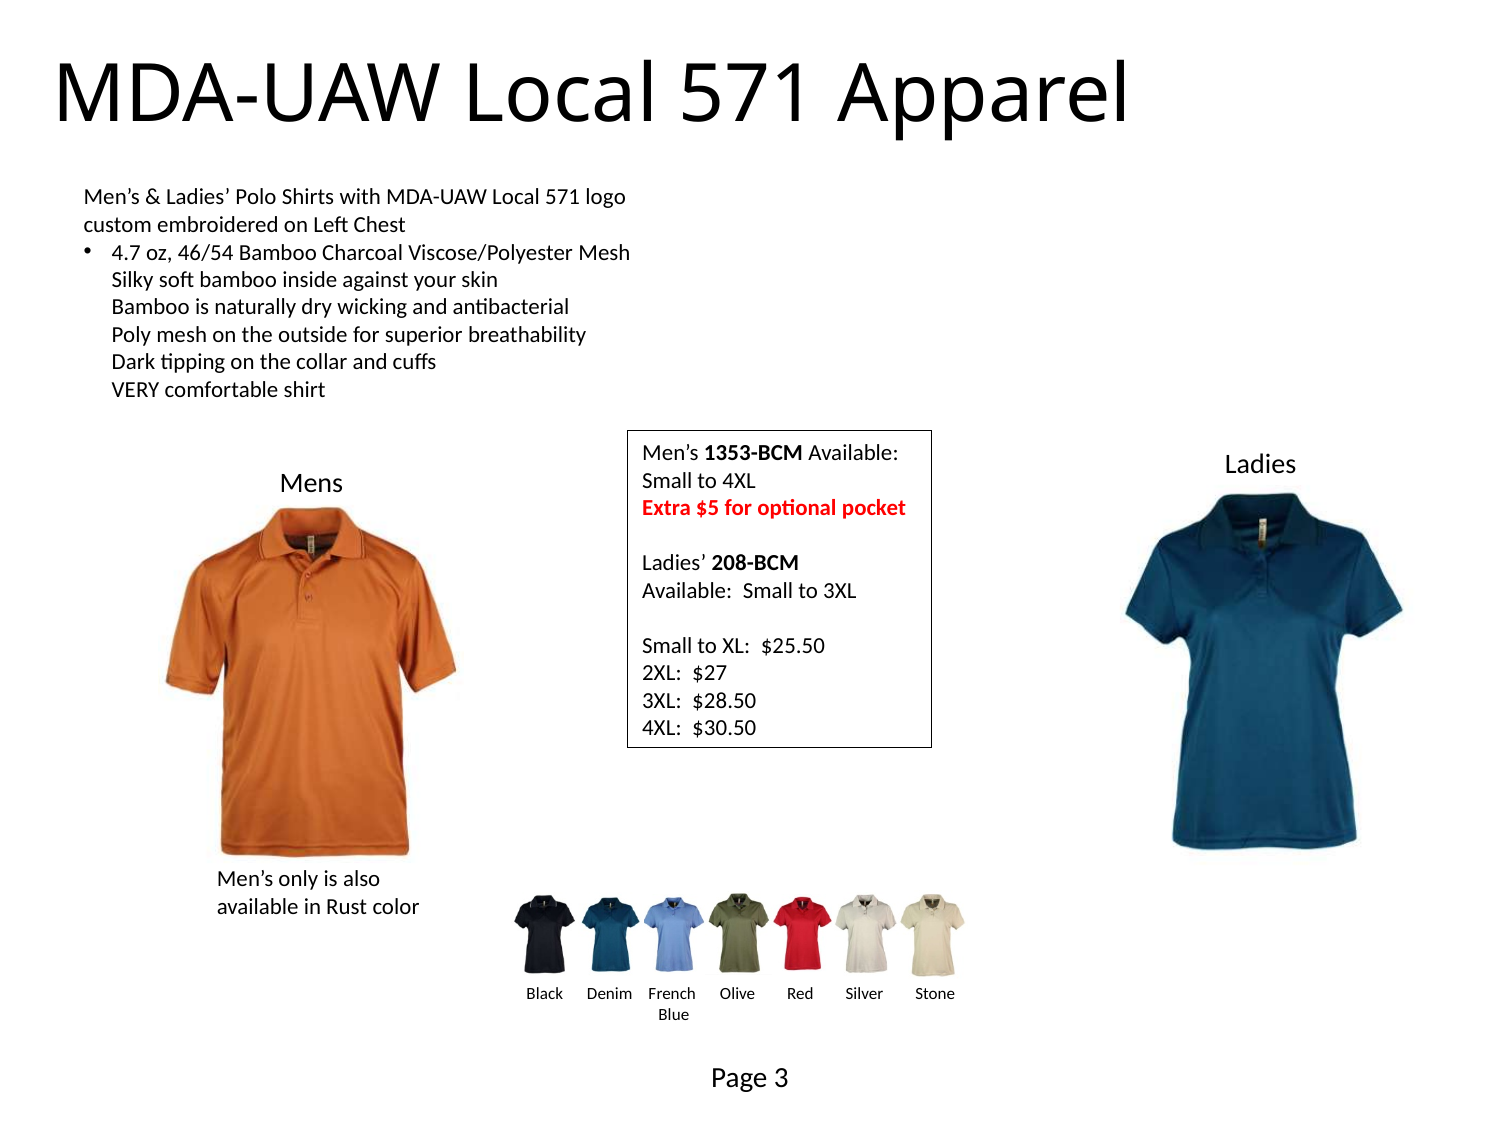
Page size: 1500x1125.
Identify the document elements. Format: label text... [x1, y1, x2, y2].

text_box Men’s & Ladies’ Polo Shirts with MDA-UAW Local 571 logo custom embroidered on Left Chest 4.7 oz, 46/54 Bamboo Charcoal Viscose/Polyester Mesh Silky soft bamboo inside against your skin Bamboo is naturally dry wicking and antibacterial Poly mesh on the outside for superior breathability Dark tipping on the collar and cuffs VERY comfortable shirt [68, 174, 647, 410]
text_box Men’s only is also available in Rust color [202, 870, 436, 927]
picture [158, 489, 464, 870]
text_box Men’s 1353-BCM Available: Small to 4XL Extra $5 for optional pocket Ladies’ 208-BCM Available: Small to 3XL Small to XL: $25.50 2XL: $27 3XL: $28.50 4XL: $30.50 [627, 430, 932, 748]
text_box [511, 890, 986, 1033]
picture [1103, 468, 1426, 872]
text_box Ladies [1184, 437, 1337, 468]
text_box Page 3 [685, 1051, 815, 1101]
text_box Mens [235, 456, 388, 489]
